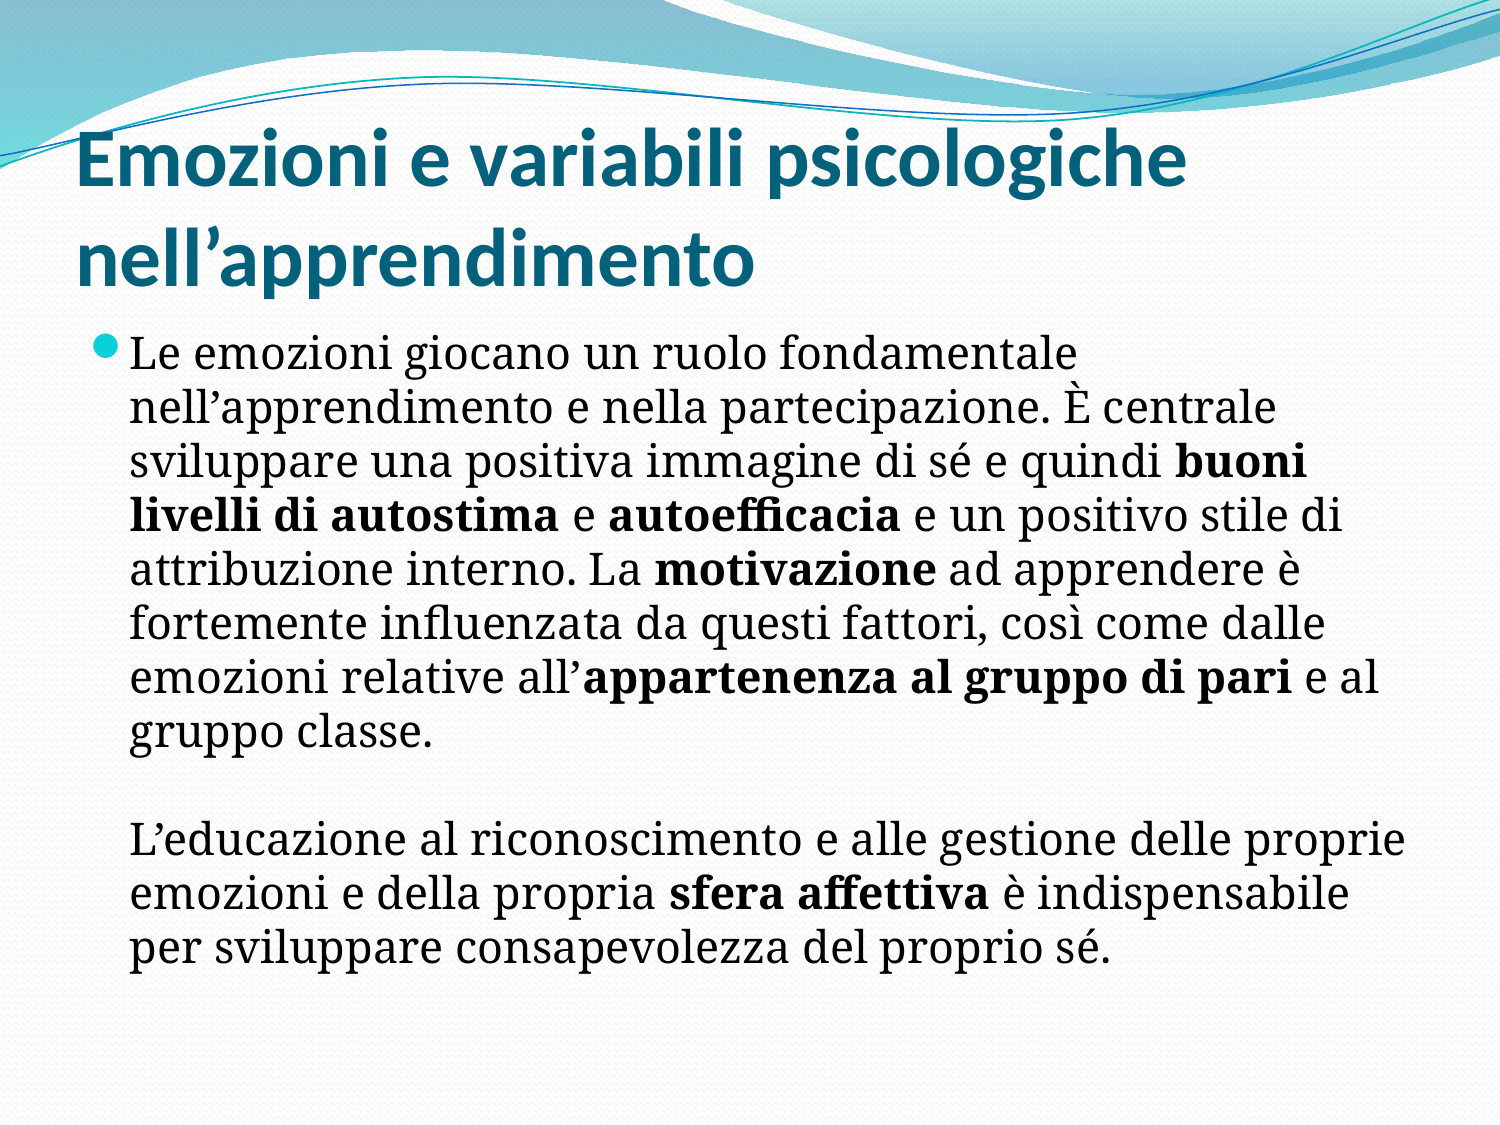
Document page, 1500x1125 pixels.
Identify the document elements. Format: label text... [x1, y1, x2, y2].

list Le emozioni giocano un ruolo fondamentale nell’apprendimento e nella partecipazione. È centrale sviluppare una positiva immagine di sé e quindi buoni livelli di autostima e autoefficacia e un positivo stile di attribuzione interno. La motivazione ad apprendere è fortemente influenzata da questi fattori, così come dalle emozioni relative all’appartenenza al gruppo di pari e al gruppo classe. L’educazione al riconoscimento e alle gestione delle proprie emozioni e della propria sfera affettiva è indispensabile per sviluppare consapevolezza del proprio sé. [75, 317, 1425, 1038]
title Emozioni e variabili psicologiche nell’apprendimento [75, 115, 1425, 303]
